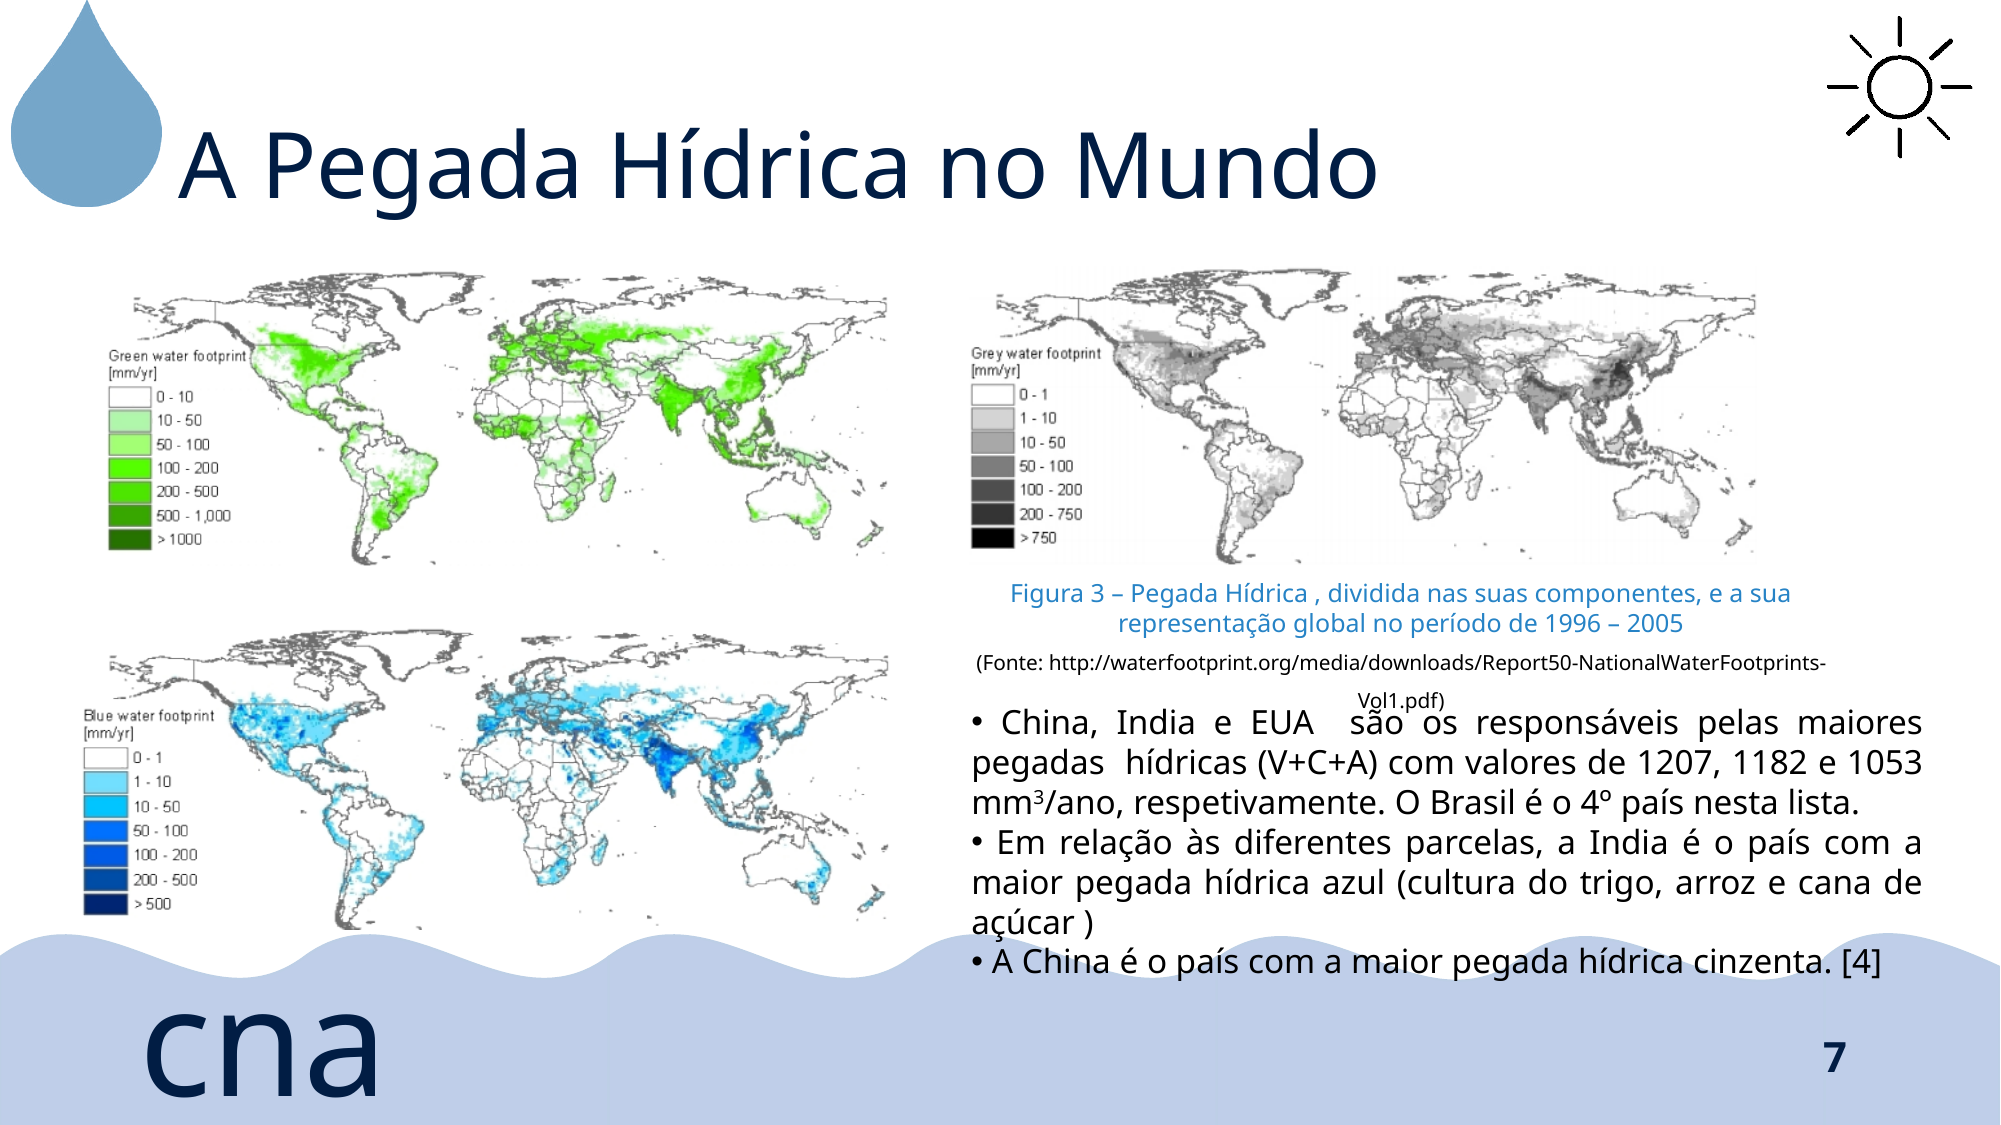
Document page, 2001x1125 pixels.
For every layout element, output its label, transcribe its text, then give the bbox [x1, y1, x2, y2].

title A Pegada Hídrica no Mundo [164, 59, 1863, 278]
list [956, 259, 1793, 571]
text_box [0, 934, 2000, 1125]
picture [1824, 9, 1982, 164]
picture [0, 0, 164, 207]
picture [76, 614, 920, 930]
picture [96, 248, 924, 571]
text_box Figura 3 – Pegada Hídrica , dividida nas suas componentes, e a sua representação global no período de 1996 – 2005 (Fonte: http://waterfootprint.org/media/downloads/Report50-NationalWaterFootprints-Vol1.pdf) [923, 570, 1879, 720]
text_box China, India e EUA são os responsáveis pelas maiores pegadas hídricas (V+C+A) com valores de 1207, 1182 e 1053 mm3/ano, respetivamente. O Brasil é o 4º país nesta lista. Em relação às diferentes parcelas, a India é o país com a maior pegada hídrica azul (cultura do trigo, arroz e cana de açúcar ) A China é o país com a maior pegada hídrica cinzenta. [4] [956, 693, 1940, 934]
